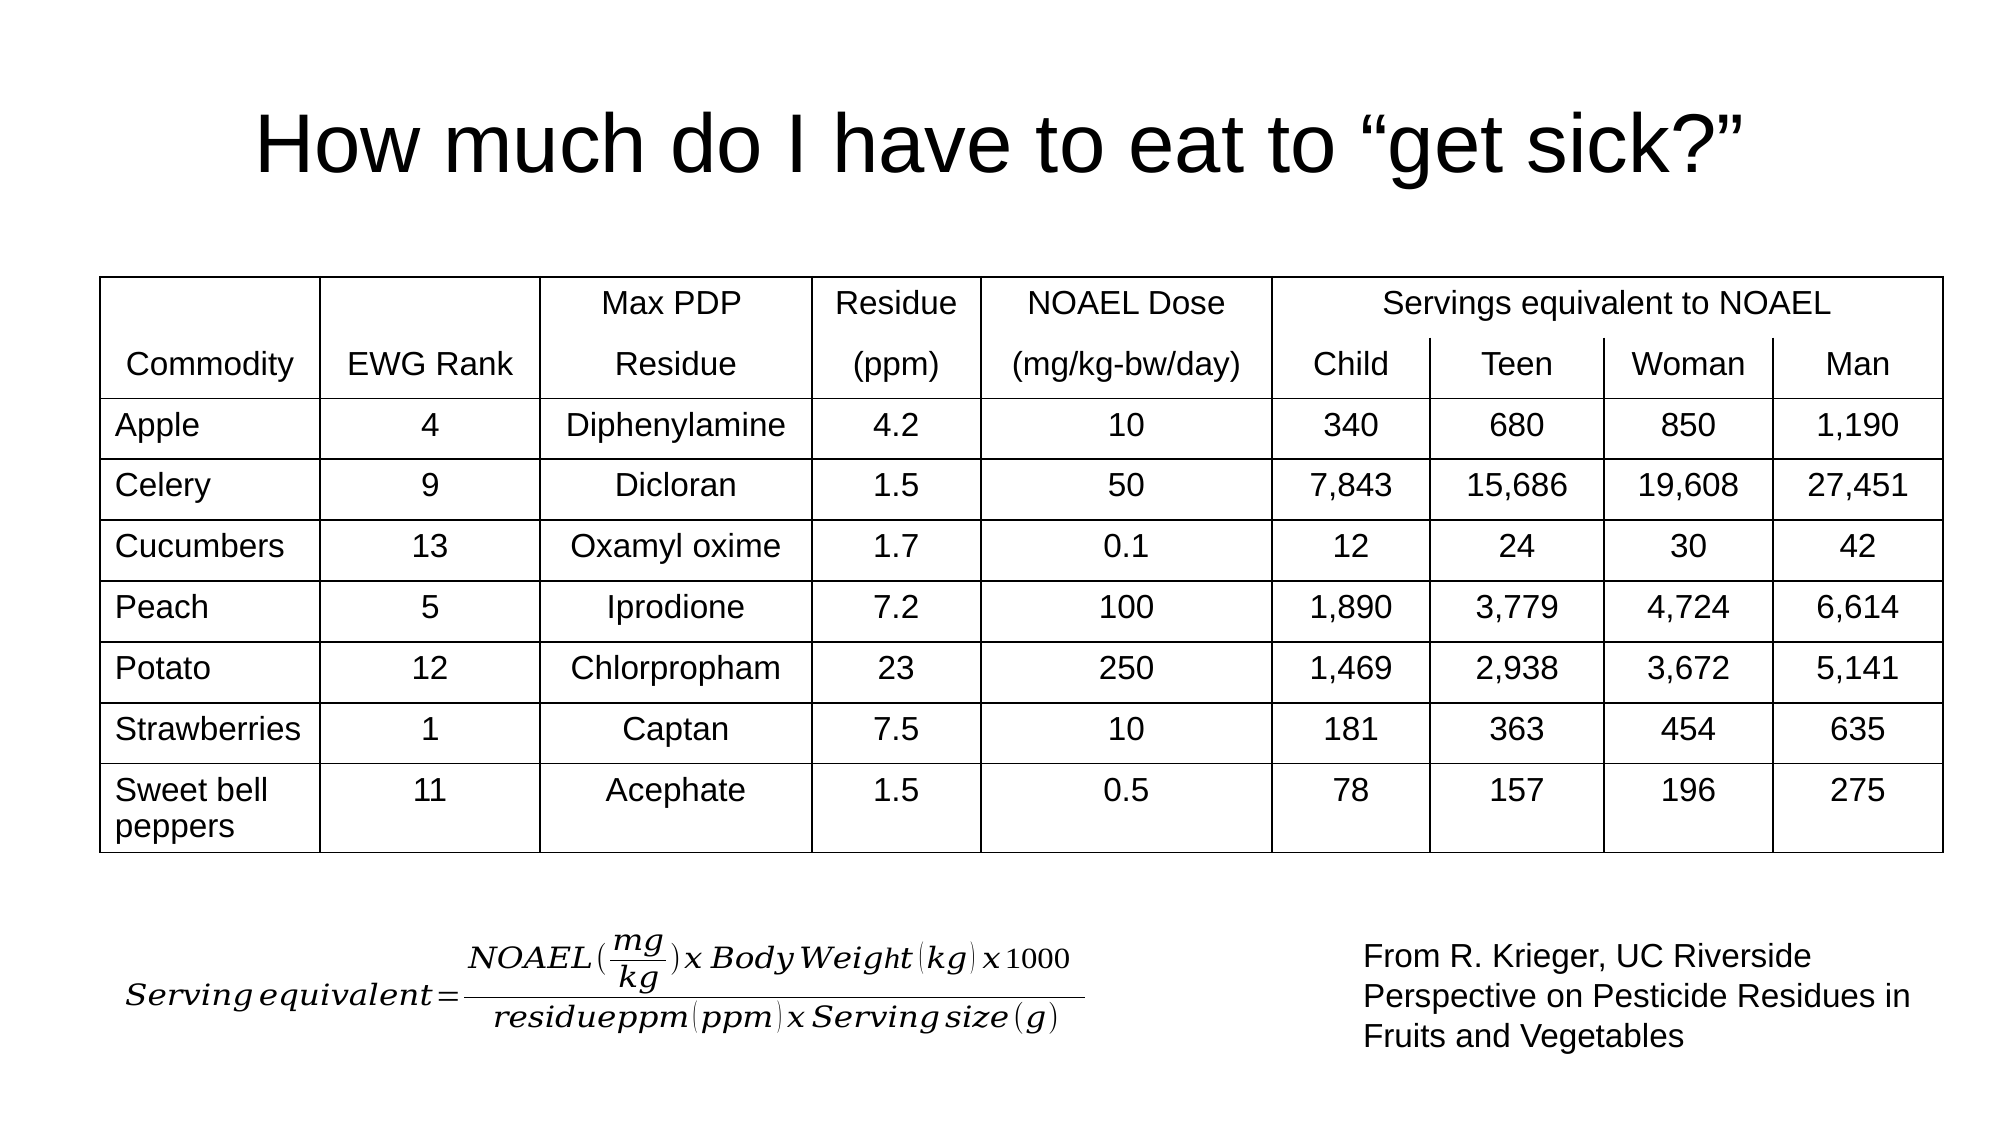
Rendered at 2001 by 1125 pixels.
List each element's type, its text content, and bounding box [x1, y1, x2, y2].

table_cell 1,190 [1774, 399, 1942, 458]
table_cell 454 [1605, 704, 1772, 763]
table_cell 6,614 [1774, 582, 1942, 641]
table_cell 50 [982, 460, 1271, 519]
table_header NOAEL Dose [982, 278, 1271, 338]
table_header Residue [813, 278, 980, 338]
table_cell 5 [321, 582, 539, 641]
table_cell 1,890 [1273, 582, 1429, 641]
table_cell 9 [321, 460, 539, 519]
table_cell 157 [1431, 764, 1603, 852]
table_cell Captan [541, 704, 811, 763]
table_cell Woman [1605, 338, 1772, 398]
table_cell 12 [321, 643, 539, 702]
table_cell 4.2 [813, 399, 980, 458]
table_cell 12 [1273, 521, 1429, 580]
table_cell (ppm) [813, 338, 980, 398]
table_cell Strawberries [101, 704, 319, 763]
table_cell Commodity [101, 338, 319, 398]
table_cell 0.5 [982, 764, 1271, 852]
table_cell Diphenylamine [541, 399, 811, 458]
table_cell Sweet bell peppers [101, 764, 319, 852]
table_cell Apple [101, 399, 319, 458]
table_cell 23 [813, 643, 980, 702]
table_cell 2,938 [1431, 643, 1603, 702]
table_cell Chlorpropham [541, 643, 811, 702]
table_cell 1,469 [1273, 643, 1429, 702]
table_cell 1.5 [813, 460, 980, 519]
table_cell 0.1 [982, 521, 1271, 580]
table_cell 7,843 [1273, 460, 1429, 519]
table_cell 11 [321, 764, 539, 852]
table_cell 24 [1431, 521, 1603, 580]
table_cell Acephate [541, 764, 811, 852]
table_cell 78 [1273, 764, 1429, 852]
table_cell Oxamyl oxime [541, 521, 811, 580]
table_cell 3,779 [1431, 582, 1603, 641]
table_cell 27,451 [1774, 460, 1942, 519]
table_cell 850 [1605, 399, 1772, 458]
table_header Max PDP [541, 278, 811, 338]
table_cell Peach [101, 582, 319, 641]
table_cell 1.5 [813, 764, 980, 852]
text_box From R. Krieger, UC Riverside Perspective on Pesticide Residues in Fruits and Vegetables [1348, 926, 1942, 1062]
table_cell 100 [982, 582, 1271, 641]
table_header Servings equivalent to NOAEL [1273, 278, 1942, 338]
table_cell 19,608 [1605, 460, 1772, 519]
table_cell 15,686 [1431, 460, 1603, 519]
table_cell 196 [1605, 764, 1772, 852]
table_cell Potato [101, 643, 319, 702]
table_cell 10 [982, 704, 1271, 763]
table_cell Iprodione [541, 582, 811, 641]
title How much do I have to eat to “get sick?” [99, 44, 1901, 233]
table_cell 4,724 [1605, 582, 1772, 641]
table_cell EWG Rank [321, 338, 539, 398]
table_cell 42 [1774, 521, 1942, 580]
table_header [321, 278, 539, 338]
table_cell 680 [1431, 399, 1603, 458]
table_cell Dicloran [541, 460, 811, 519]
table_header [101, 278, 319, 338]
table_cell 7.5 [813, 704, 980, 763]
table_cell 275 [1774, 764, 1942, 852]
table_cell 181 [1273, 704, 1429, 763]
table_cell 363 [1431, 704, 1603, 763]
table_cell Residue [541, 338, 811, 398]
table_cell 1 [321, 704, 539, 763]
table_cell 7.2 [813, 582, 980, 641]
table_cell 13 [321, 521, 539, 580]
table_cell Celery [101, 460, 319, 519]
table_cell Child [1273, 338, 1429, 398]
table_cell 30 [1605, 521, 1772, 580]
table_cell 3,672 [1605, 643, 1772, 702]
table_cell 340 [1273, 399, 1429, 458]
table_cell Teen [1431, 338, 1603, 398]
table_cell 4 [321, 399, 539, 458]
table_cell Cucumbers [101, 521, 319, 580]
table_cell (mg/kg-bw/day) [982, 338, 1271, 398]
table_cell 635 [1774, 704, 1942, 763]
table_cell 10 [982, 399, 1271, 458]
table_cell 5,141 [1774, 643, 1942, 702]
table_cell 1.7 [813, 521, 980, 580]
table_cell Man [1774, 338, 1942, 398]
table_cell 250 [982, 643, 1271, 702]
